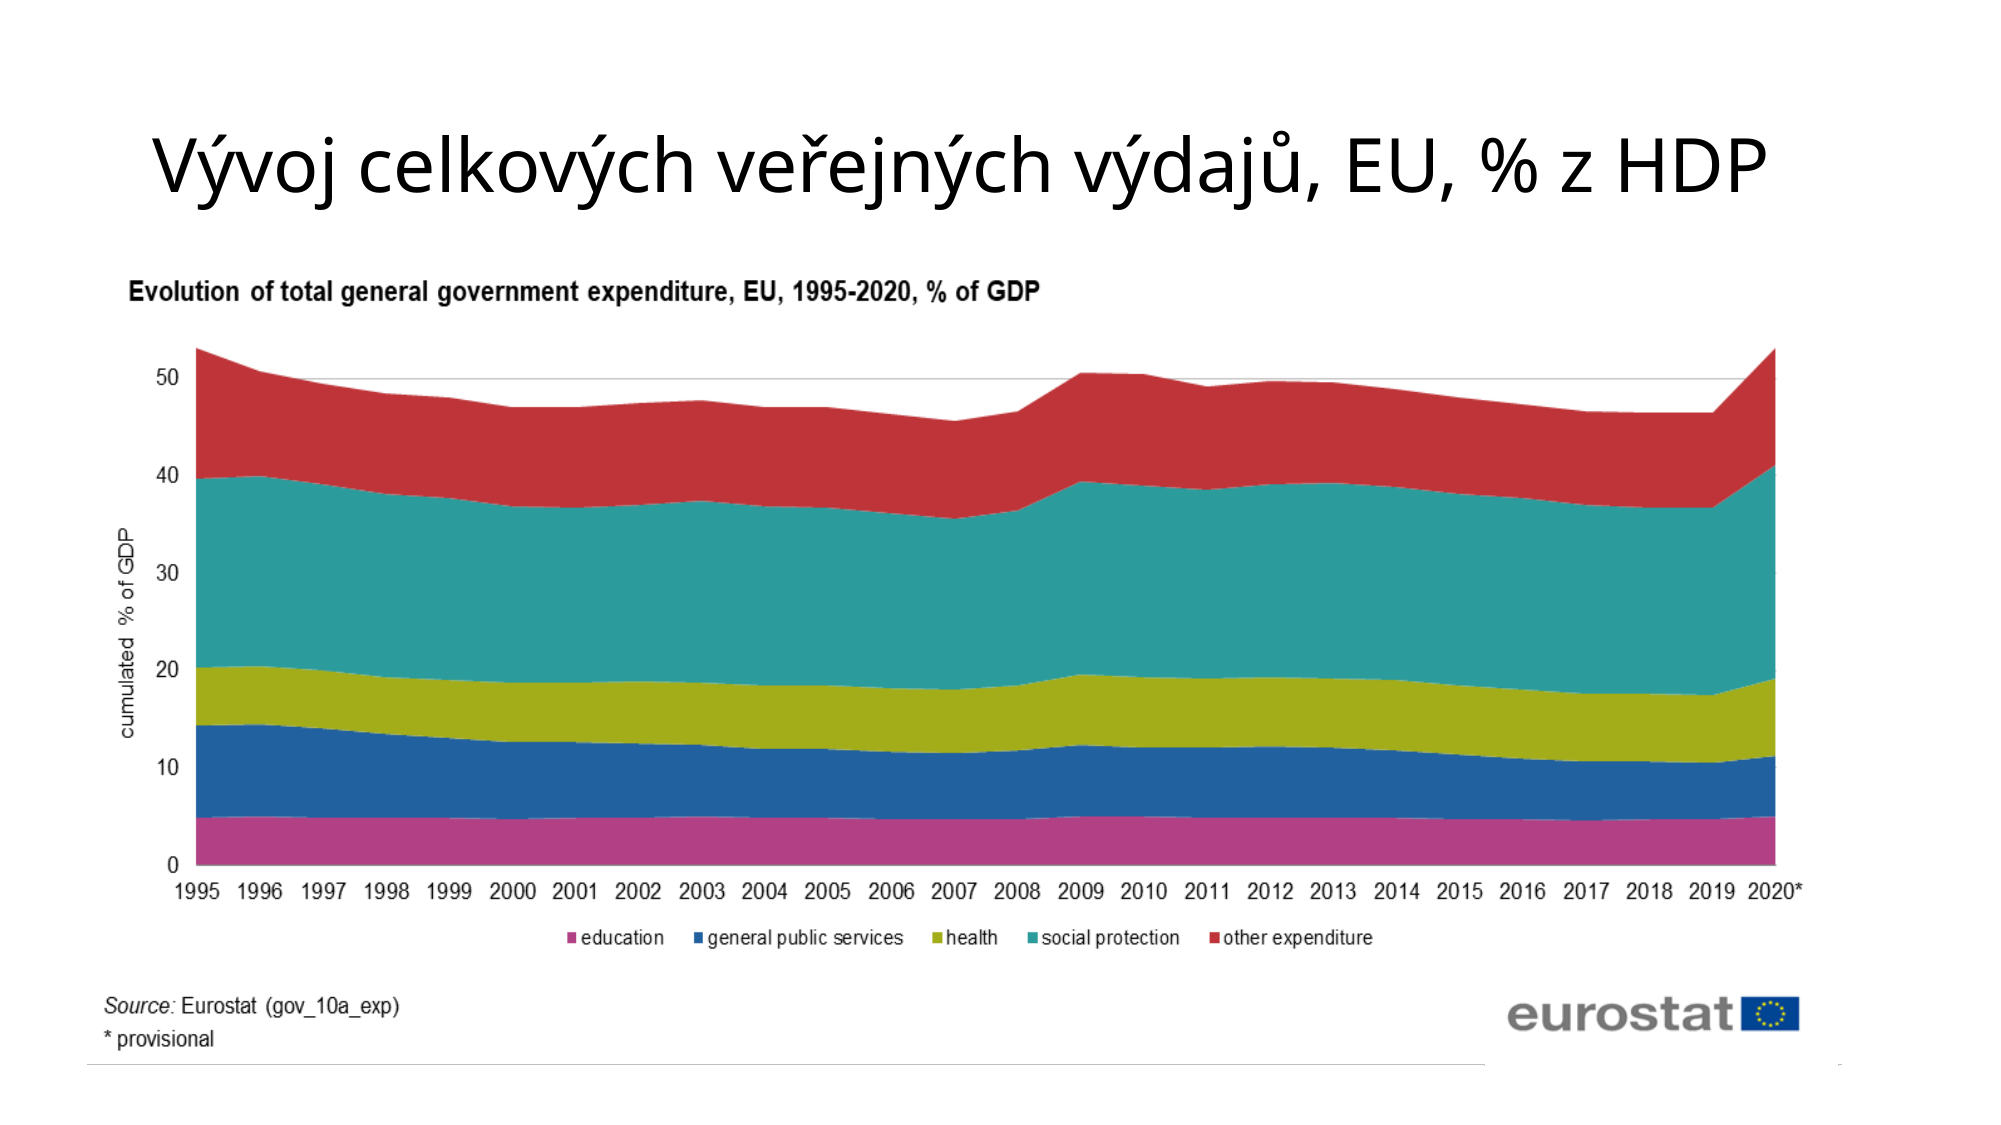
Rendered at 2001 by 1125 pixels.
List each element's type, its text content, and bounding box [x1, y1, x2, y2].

title Vývoj celkových veřejných výdajů, EU, % z HDP [137, 59, 1863, 278]
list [87, 257, 1842, 1066]
